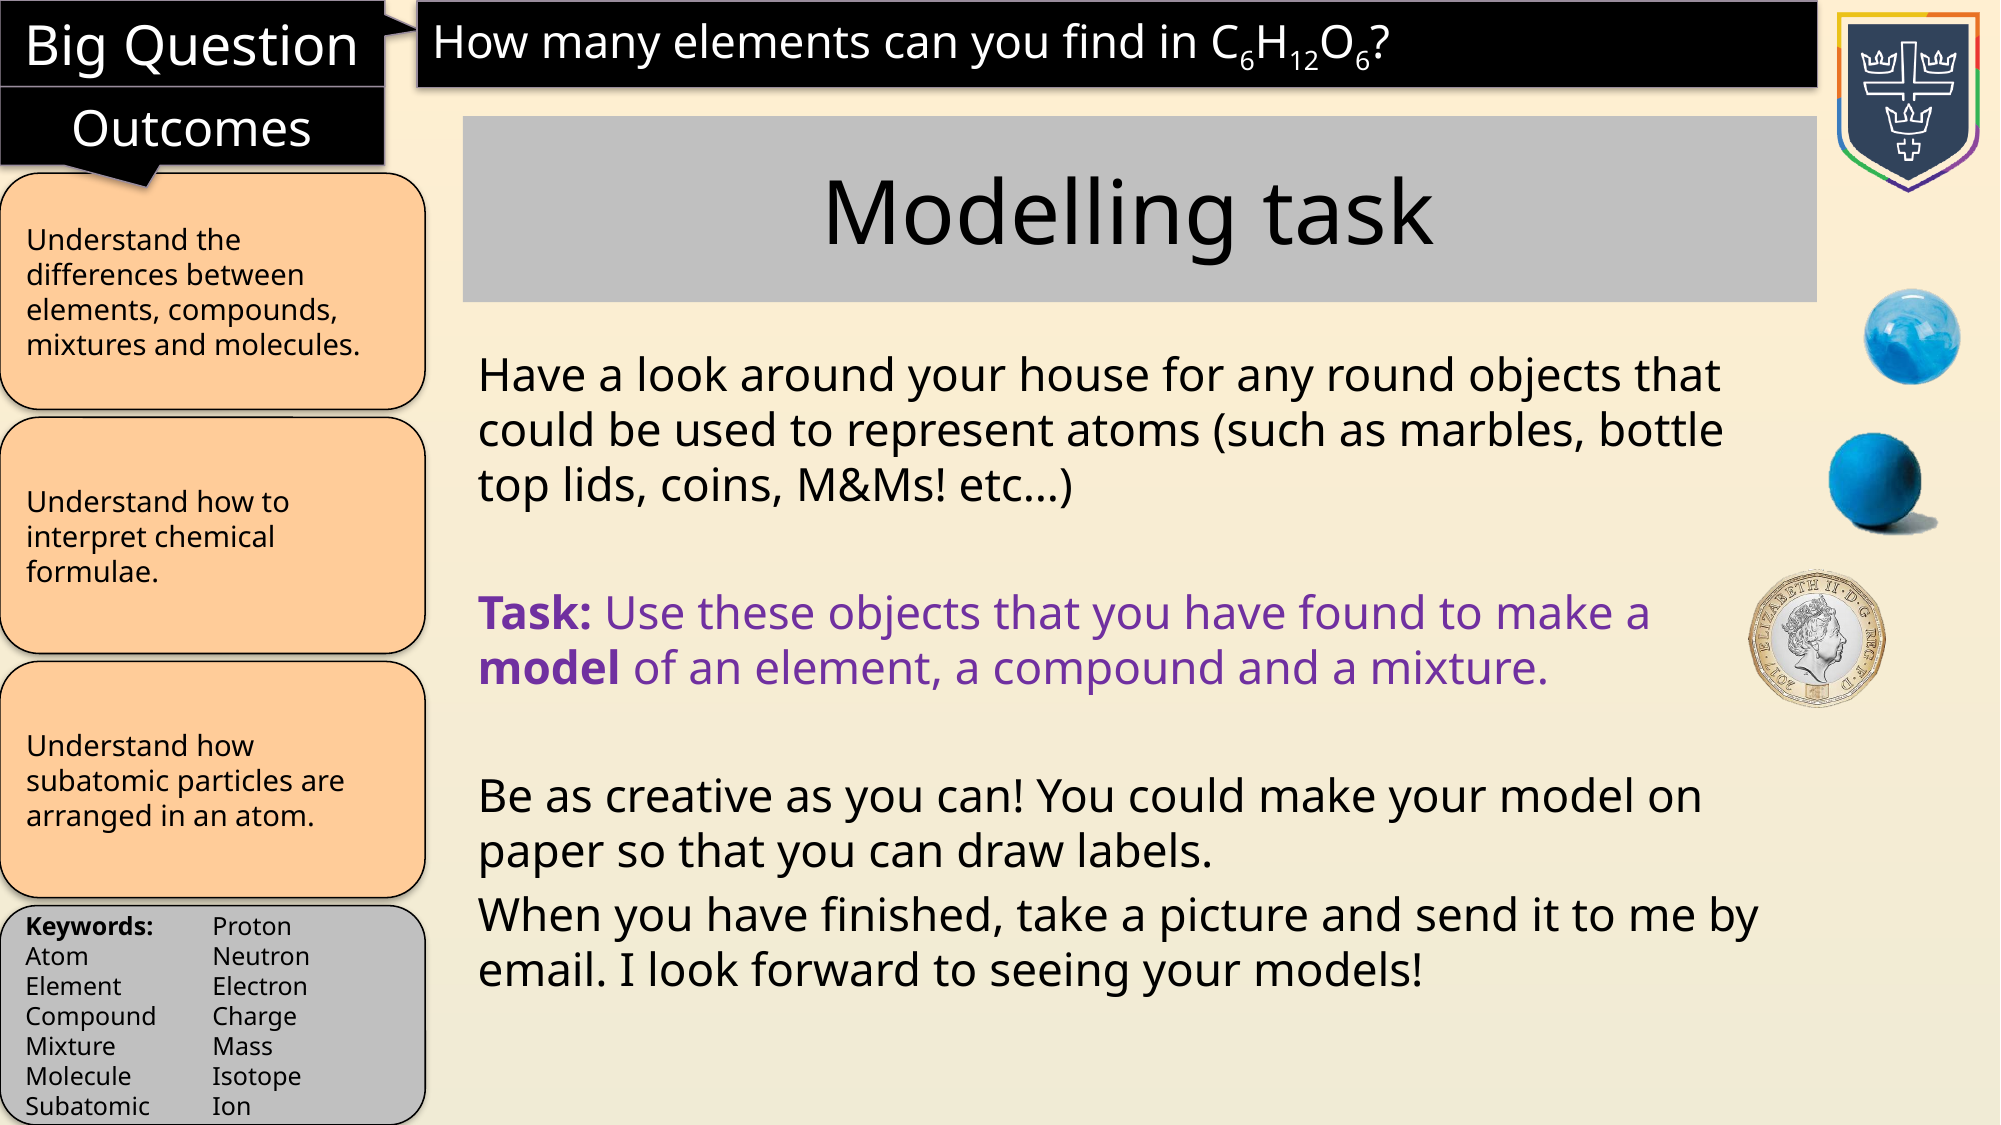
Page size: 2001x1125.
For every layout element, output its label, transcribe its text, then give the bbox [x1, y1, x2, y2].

list Have a look around your house for any round objects that could be used to represent atoms (such as marbles, bottle top lids, coins, M&Ms! etc…) Task: Use these objects that you have found to make a model of an element, a compound and a mixture. Be as creative as you can! You could make your model on paper so that you can draw labels. When you have finished, take a picture and send it to me by email. I look forward to seeing your models! [462, 337, 1817, 1078]
picture [1747, 262, 1988, 708]
list Modelling task [462, 116, 1817, 303]
picture [1817, 11, 2000, 194]
